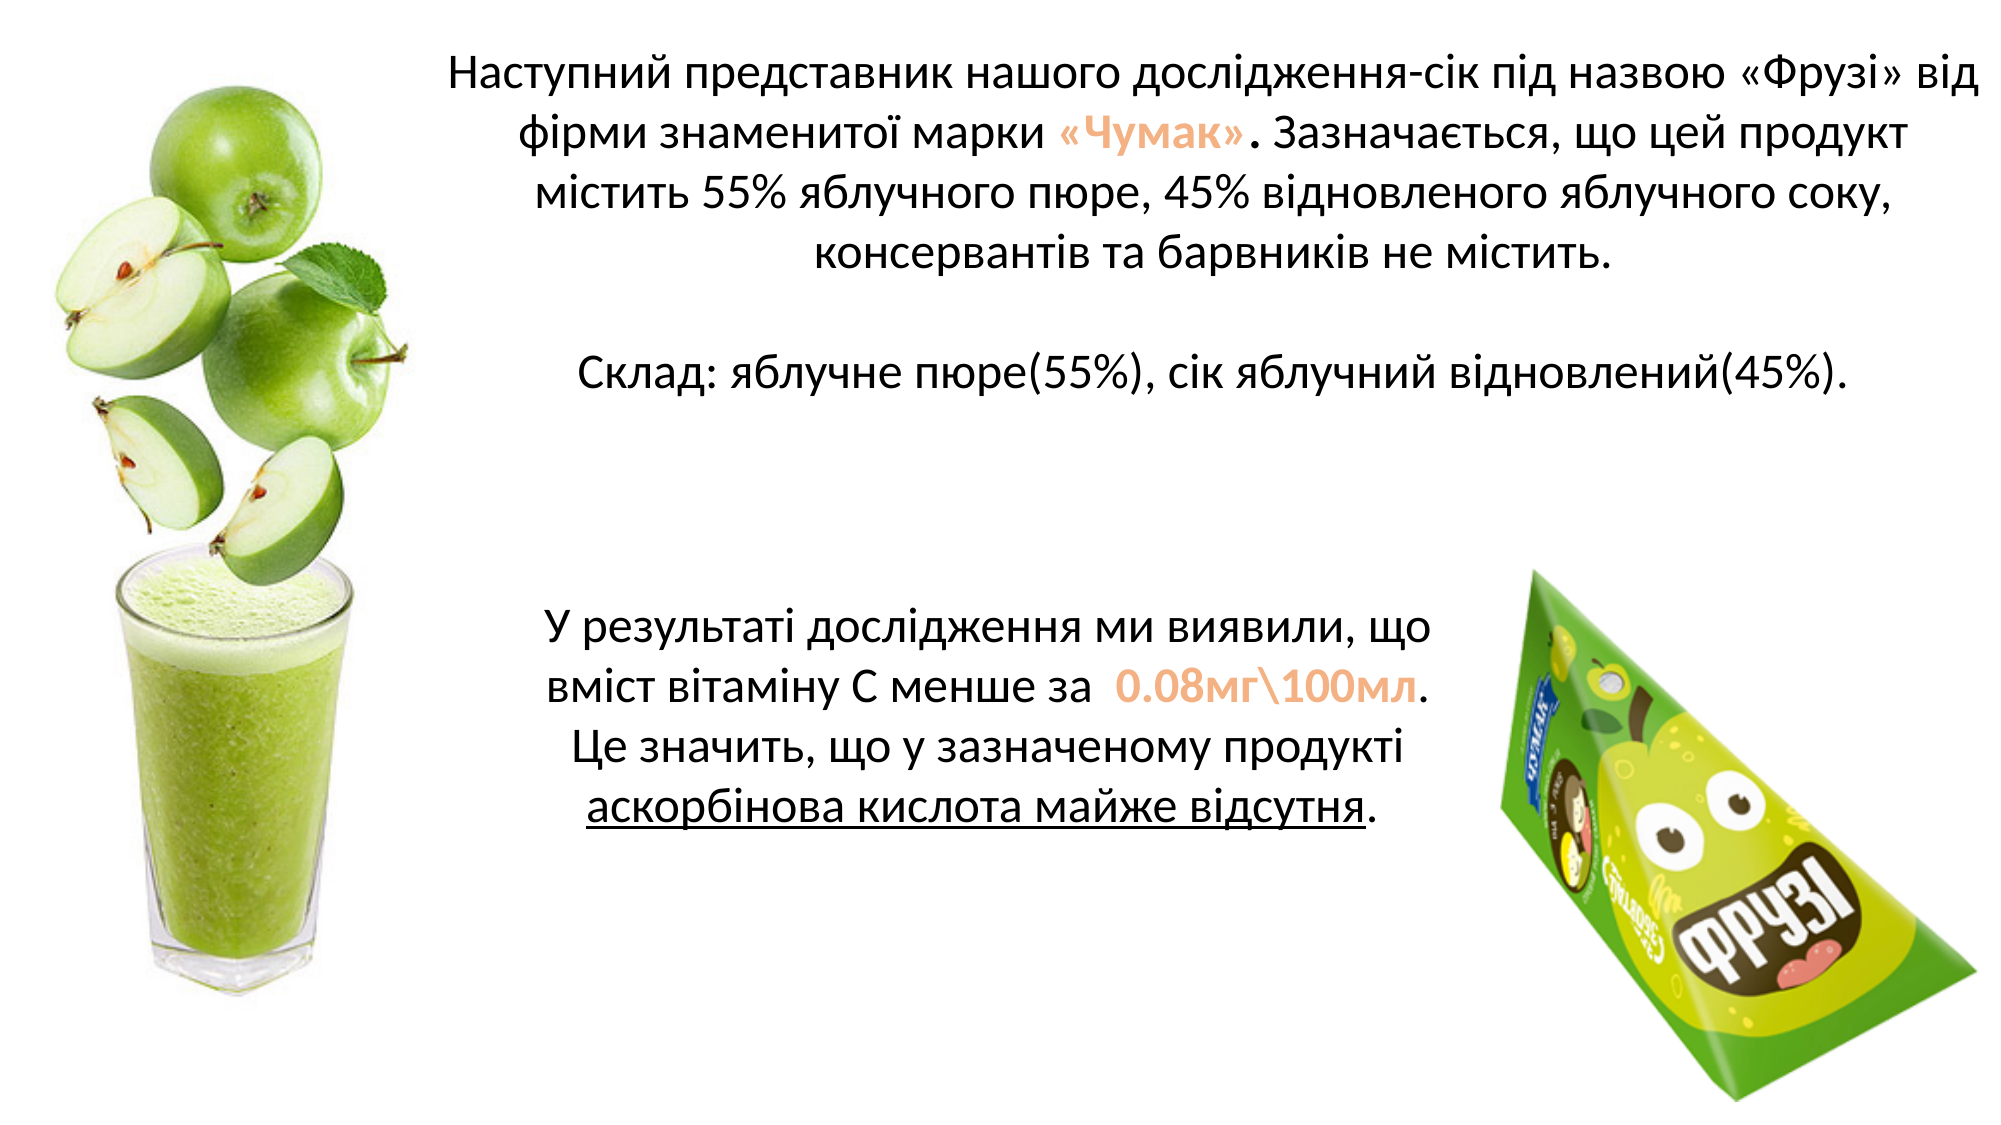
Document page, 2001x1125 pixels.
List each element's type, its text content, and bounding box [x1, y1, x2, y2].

picture [1500, 568, 1979, 1102]
text_box У результаті дослідження ми виявили, що вміст вітаміну С менше за 0.08мг\100мл. Це значить, що у зазначеному продукті аскорбінова кислота майже відсутня. [499, 584, 1476, 840]
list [19, 59, 476, 1011]
text_box Наступний представник нашого дослідження-сік під назвою «Фрузі» від фірми знаменитої марки «Чумак». Зазначається, що цей продукт містить 55% яблучного пюре, 45% відновленого яблучного соку, консервантів та барвників не містить. Склад: яблучне пюре(55%), сік яблучний відновлений(45%). [426, 31, 2000, 407]
